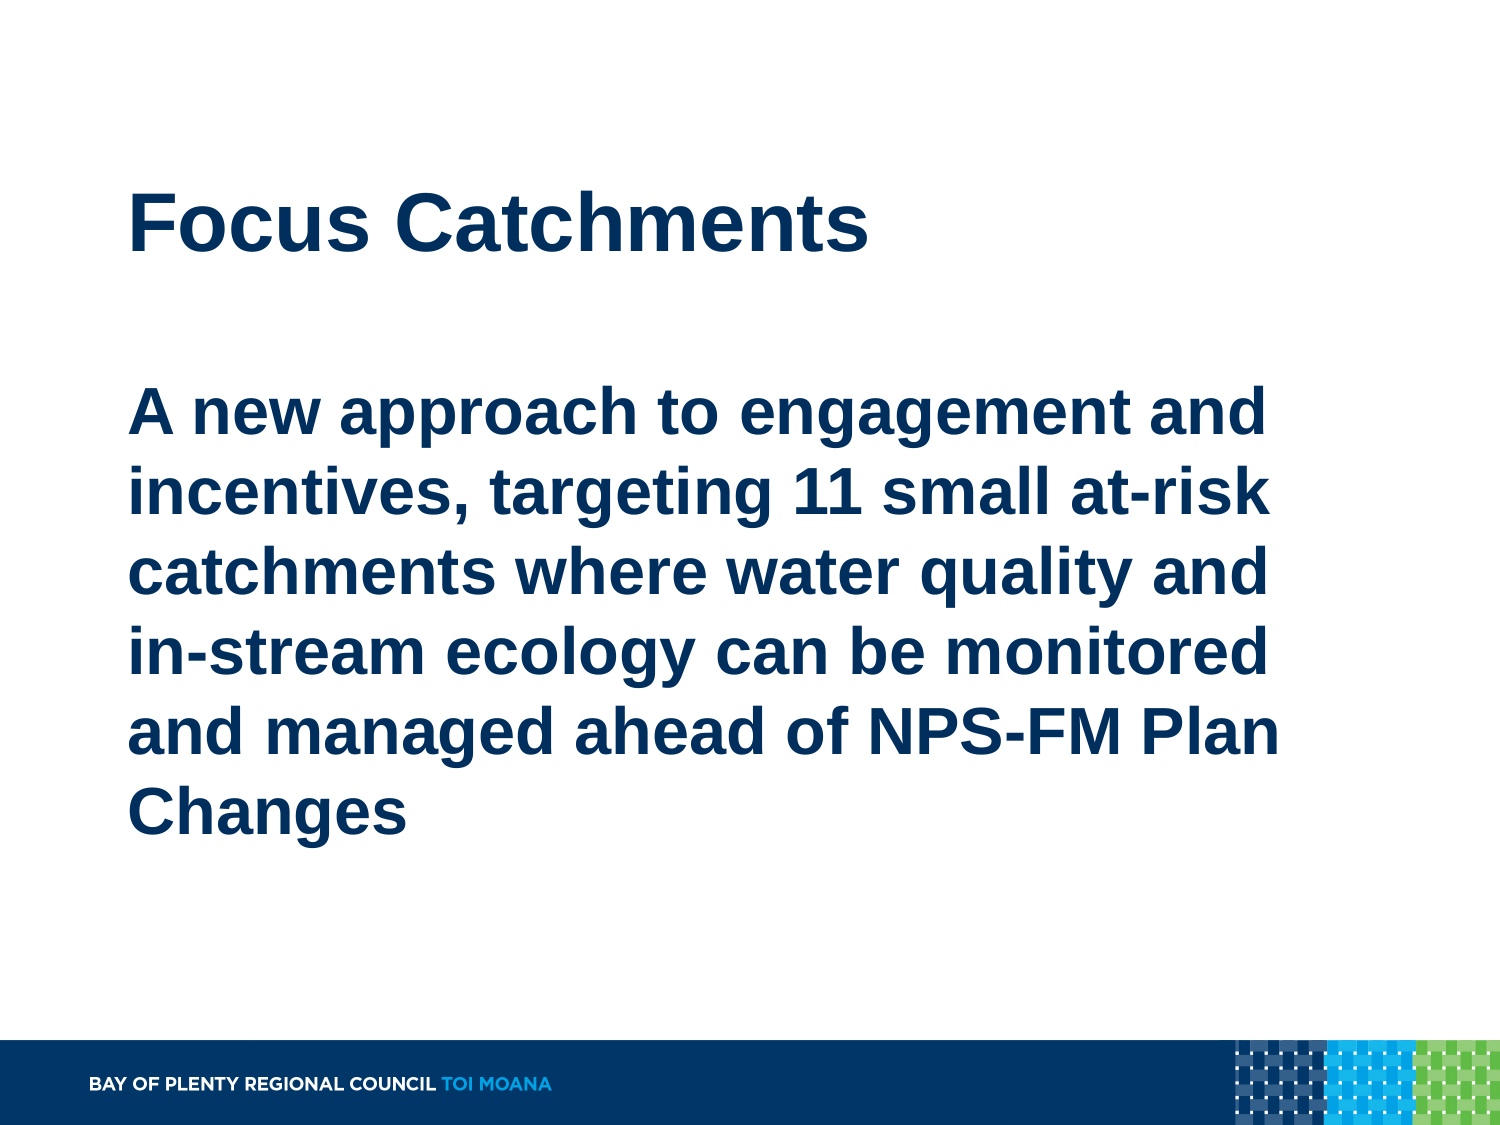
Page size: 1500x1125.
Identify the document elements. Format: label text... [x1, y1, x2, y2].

title Focus Catchments A new approach to engagement and incentives, targeting 11 small at-risk catchments where water quality and in-stream ecology can be monitored and managed ahead of NPS-FM Plan Changes [112, 160, 1365, 1012]
picture [0, 0, 1500, 1125]
